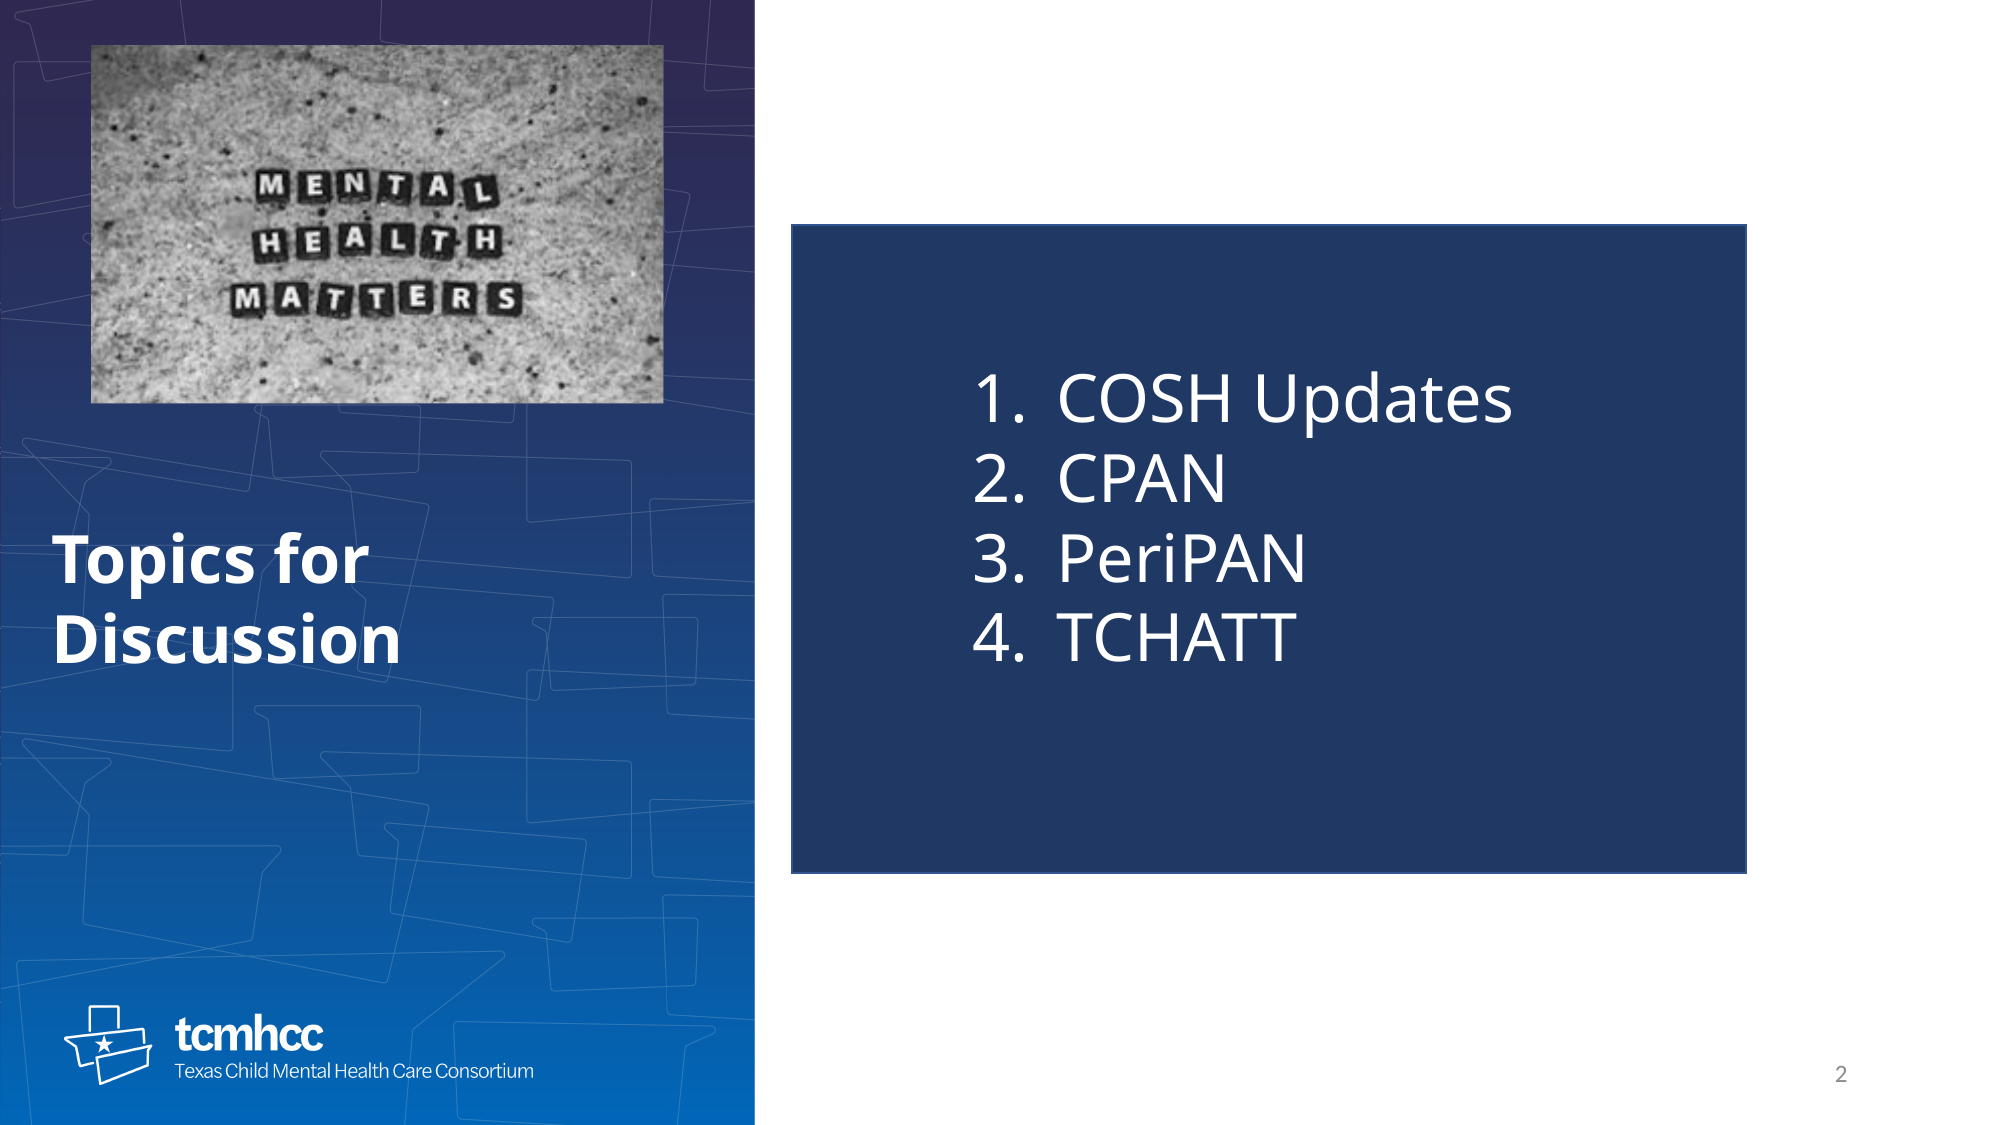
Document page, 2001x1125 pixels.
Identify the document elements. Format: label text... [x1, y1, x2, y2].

text_box COSH Updates CPAN PeriPAN TCHATT [957, 348, 1582, 683]
slide_number 2 [1412, 1042, 1863, 1103]
text_box Topics for Discussion [36, 509, 666, 685]
text_box [791, 224, 1747, 874]
picture [0, 0, 1999, 1125]
